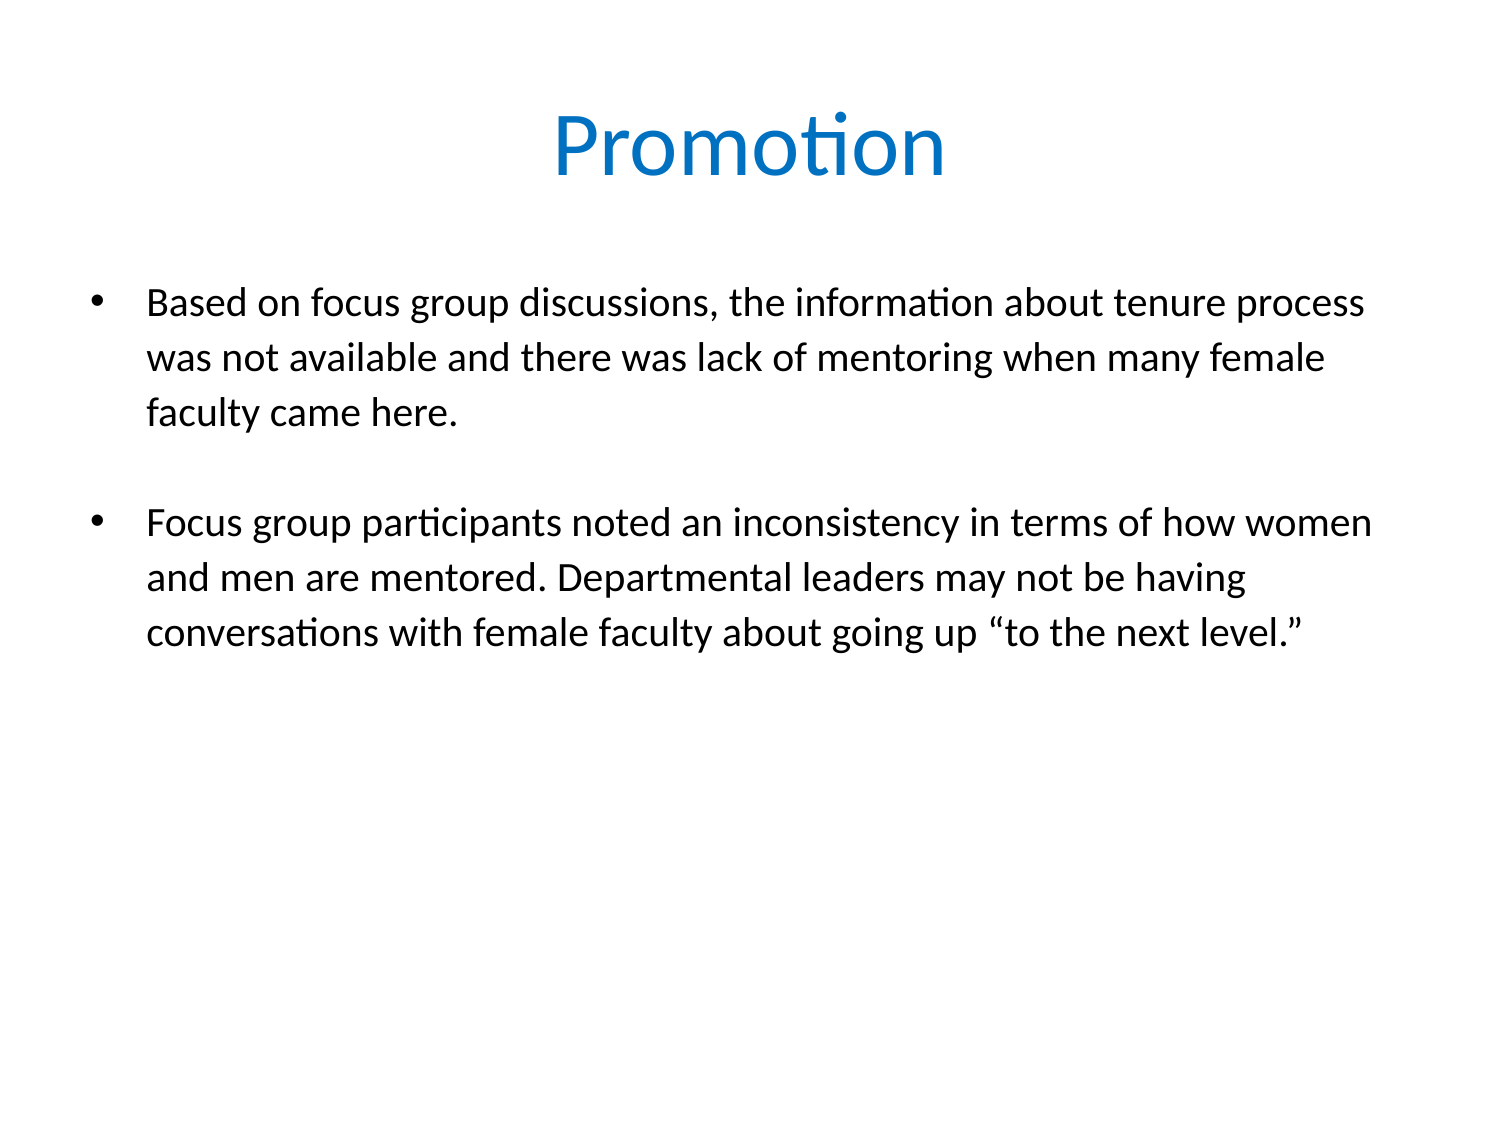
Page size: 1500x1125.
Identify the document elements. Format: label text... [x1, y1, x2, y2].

title Promotion [75, 45, 1425, 233]
list Based on focus group discussions, the information about tenure process was not available and there was lack of mentoring when many female faculty came here. Focus group participants noted an inconsistency in terms of how women and men are mentored. Departmental leaders may not be having conversations with female faculty about going up “to the next level.” [75, 262, 1425, 1005]
